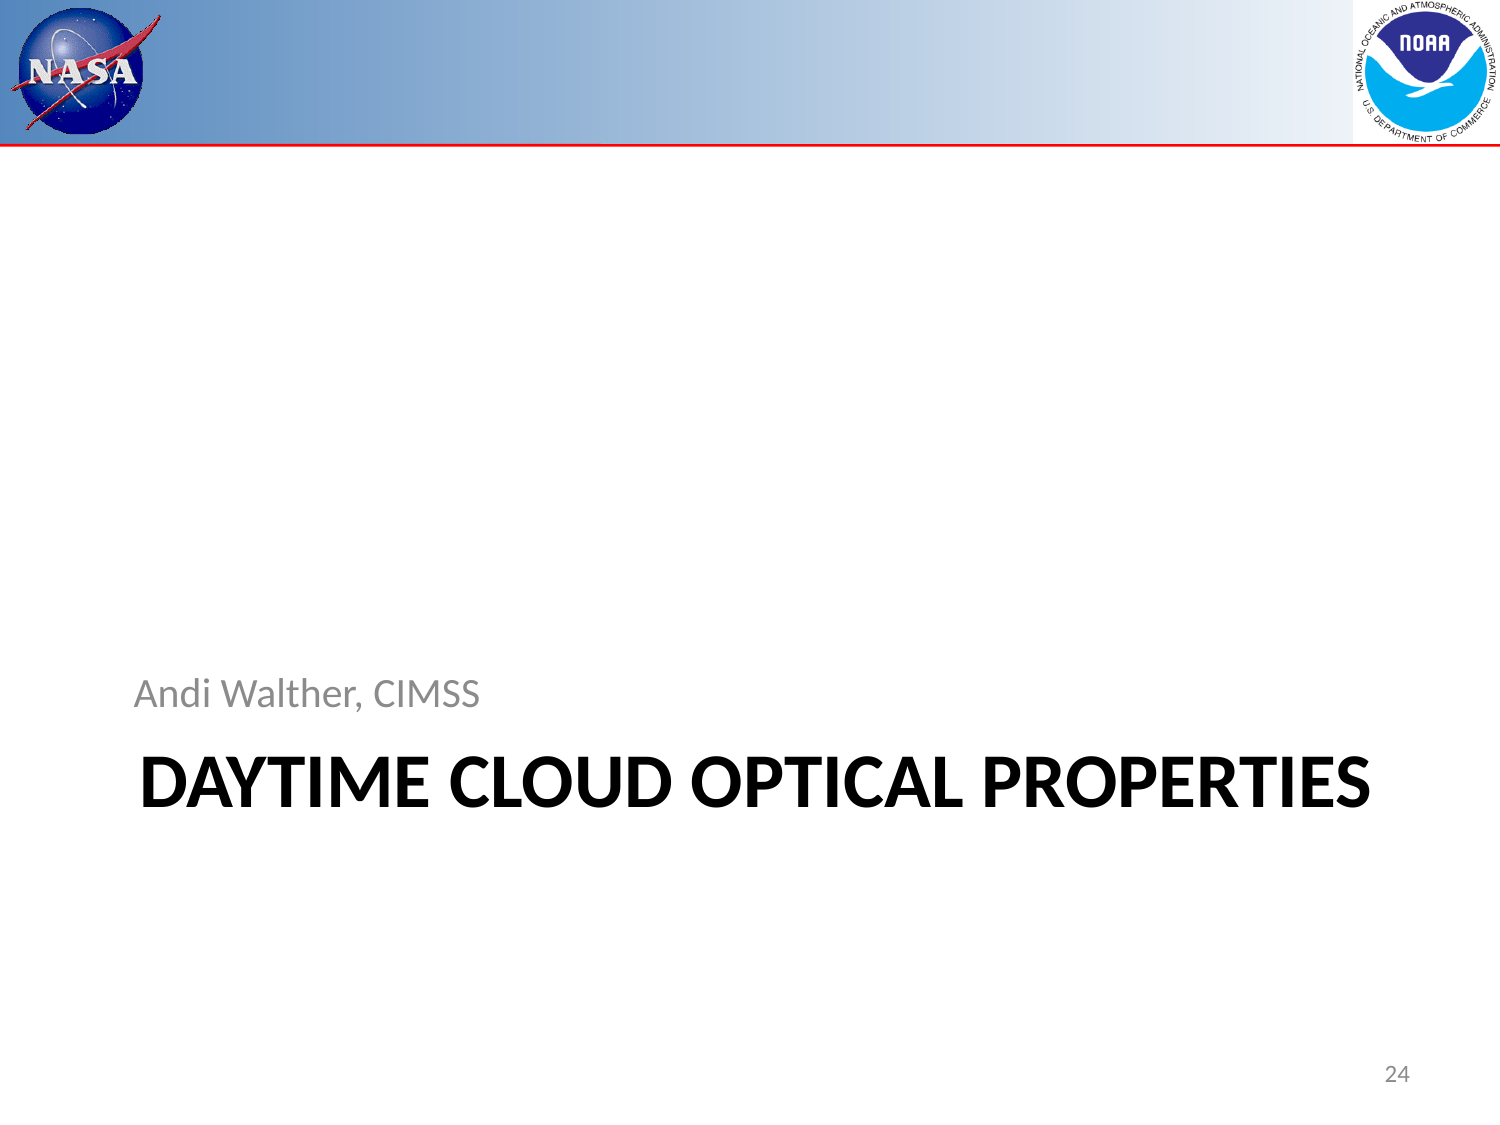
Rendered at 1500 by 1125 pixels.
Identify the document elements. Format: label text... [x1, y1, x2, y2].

slide_number 24 [1074, 1042, 1425, 1103]
title Daytime Cloud Optical Properties [118, 723, 1394, 947]
picture [1353, 0, 1498, 144]
picture [0, 0, 161, 142]
list Andi Walther, CIMSS [118, 476, 1394, 723]
